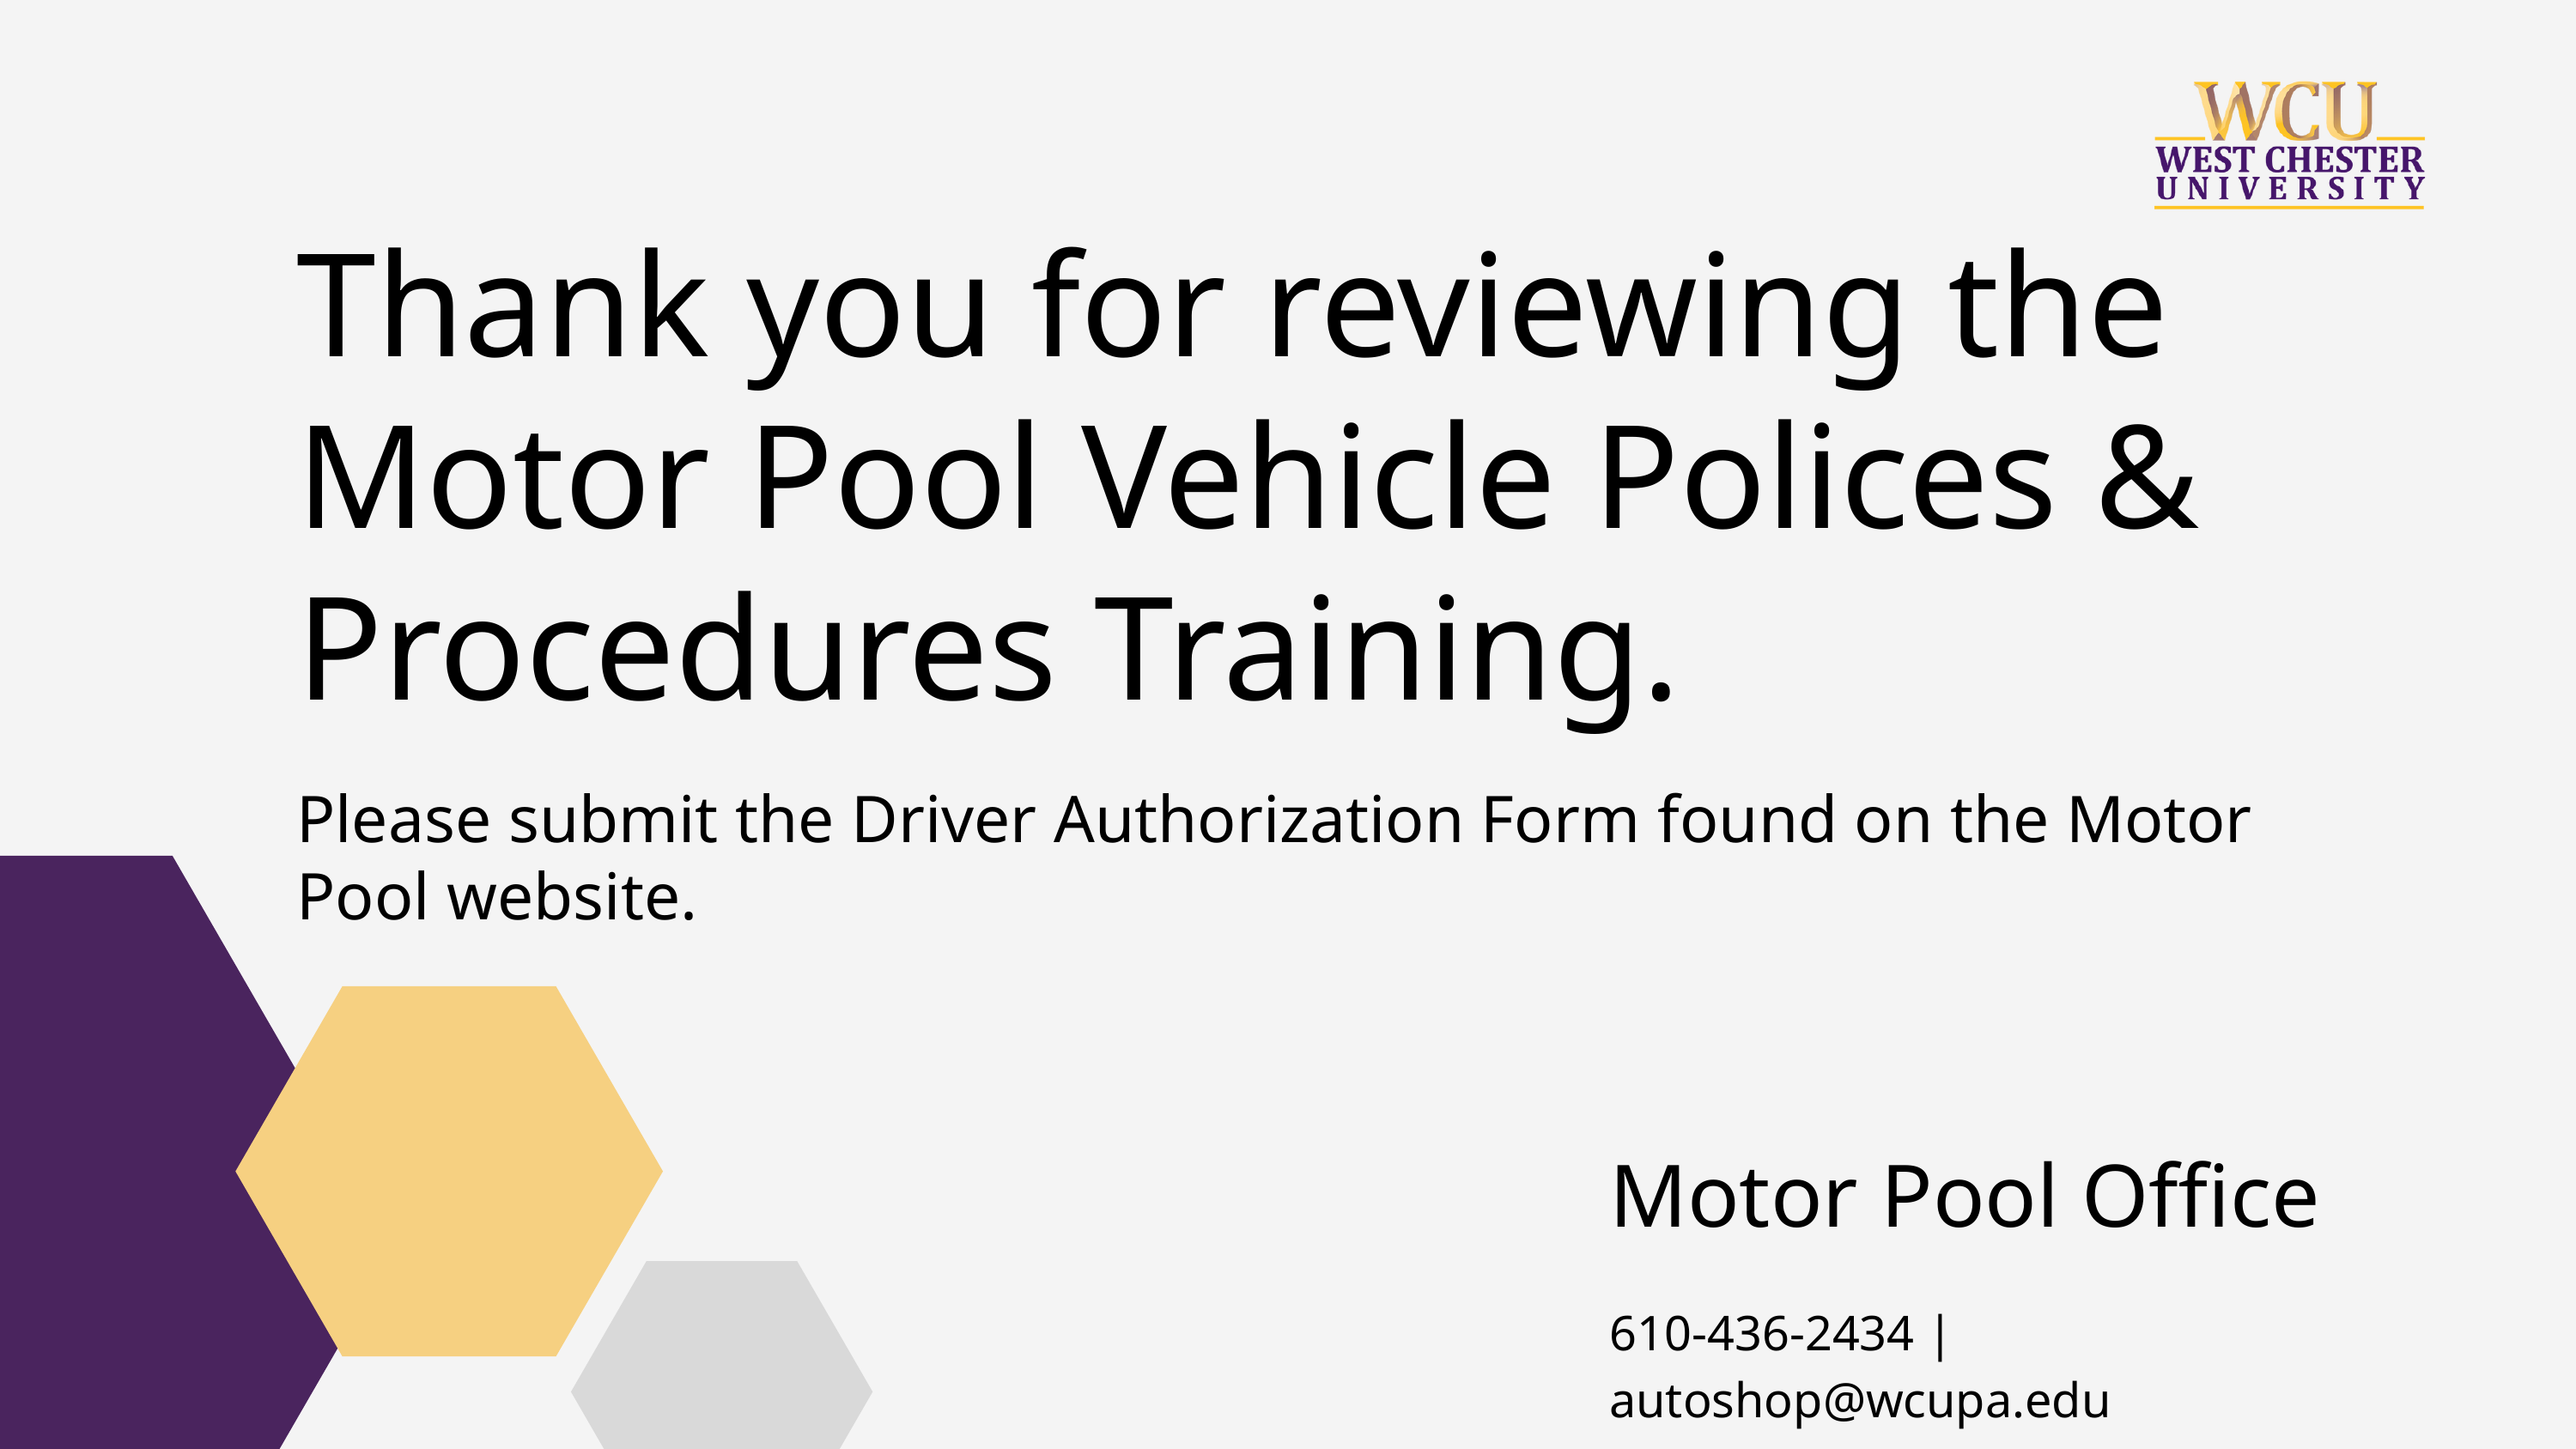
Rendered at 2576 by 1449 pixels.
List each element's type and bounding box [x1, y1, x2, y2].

text_box [234, 985, 664, 1357]
text_box [1609, 1141, 2432, 1357]
text_box [0, 855, 398, 1449]
picture [2148, 74, 2432, 215]
text_box [570, 1260, 873, 1449]
text_box [296, 215, 2377, 933]
